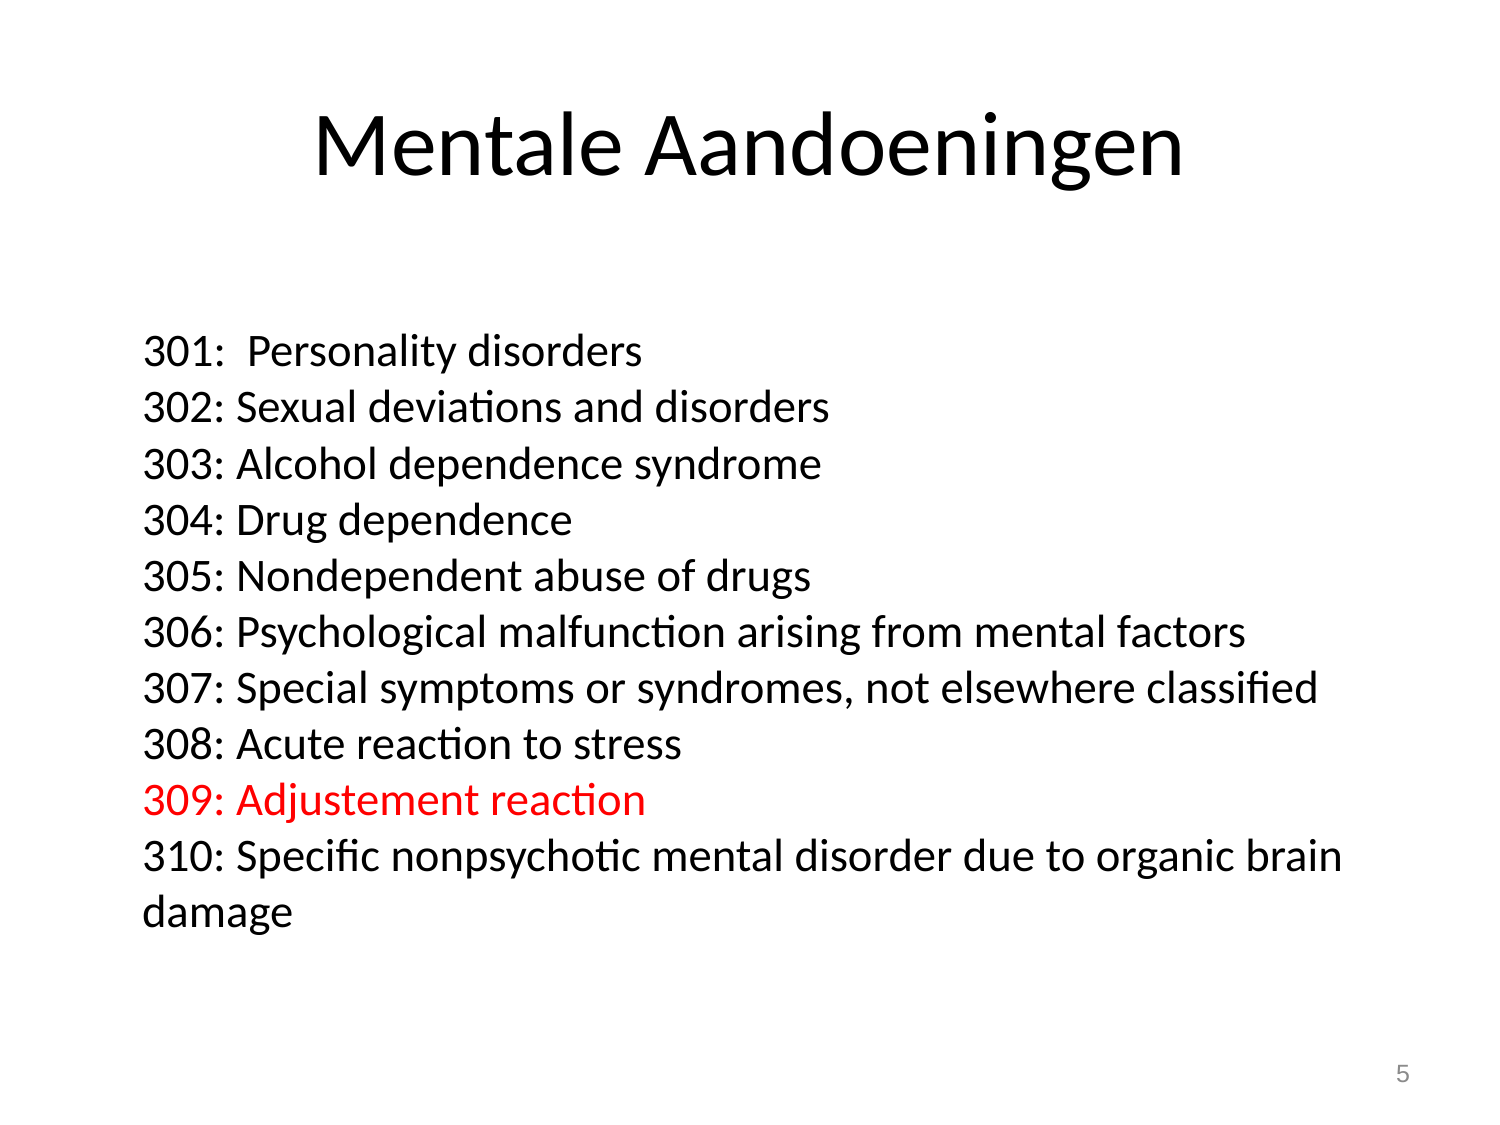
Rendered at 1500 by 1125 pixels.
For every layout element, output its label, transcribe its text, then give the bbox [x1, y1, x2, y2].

title Mentale Aandoeningen [75, 45, 1425, 233]
list 301: Personality disorders 302: Sexual deviations and disorders 303: Alcohol dependence syndrome 304: Drug dependence 305: Nondependent abuse of drugs 306: Psychological malfunction arising from mental factors 307: Special symptoms or syndromes, not elsewhere classified 308: Acute reaction to stress 309: Adjustement reaction 310: Specific nonpsychotic mental disorder due to organic brain damage [75, 262, 1425, 1005]
slide_number 5 [1074, 1042, 1425, 1103]
